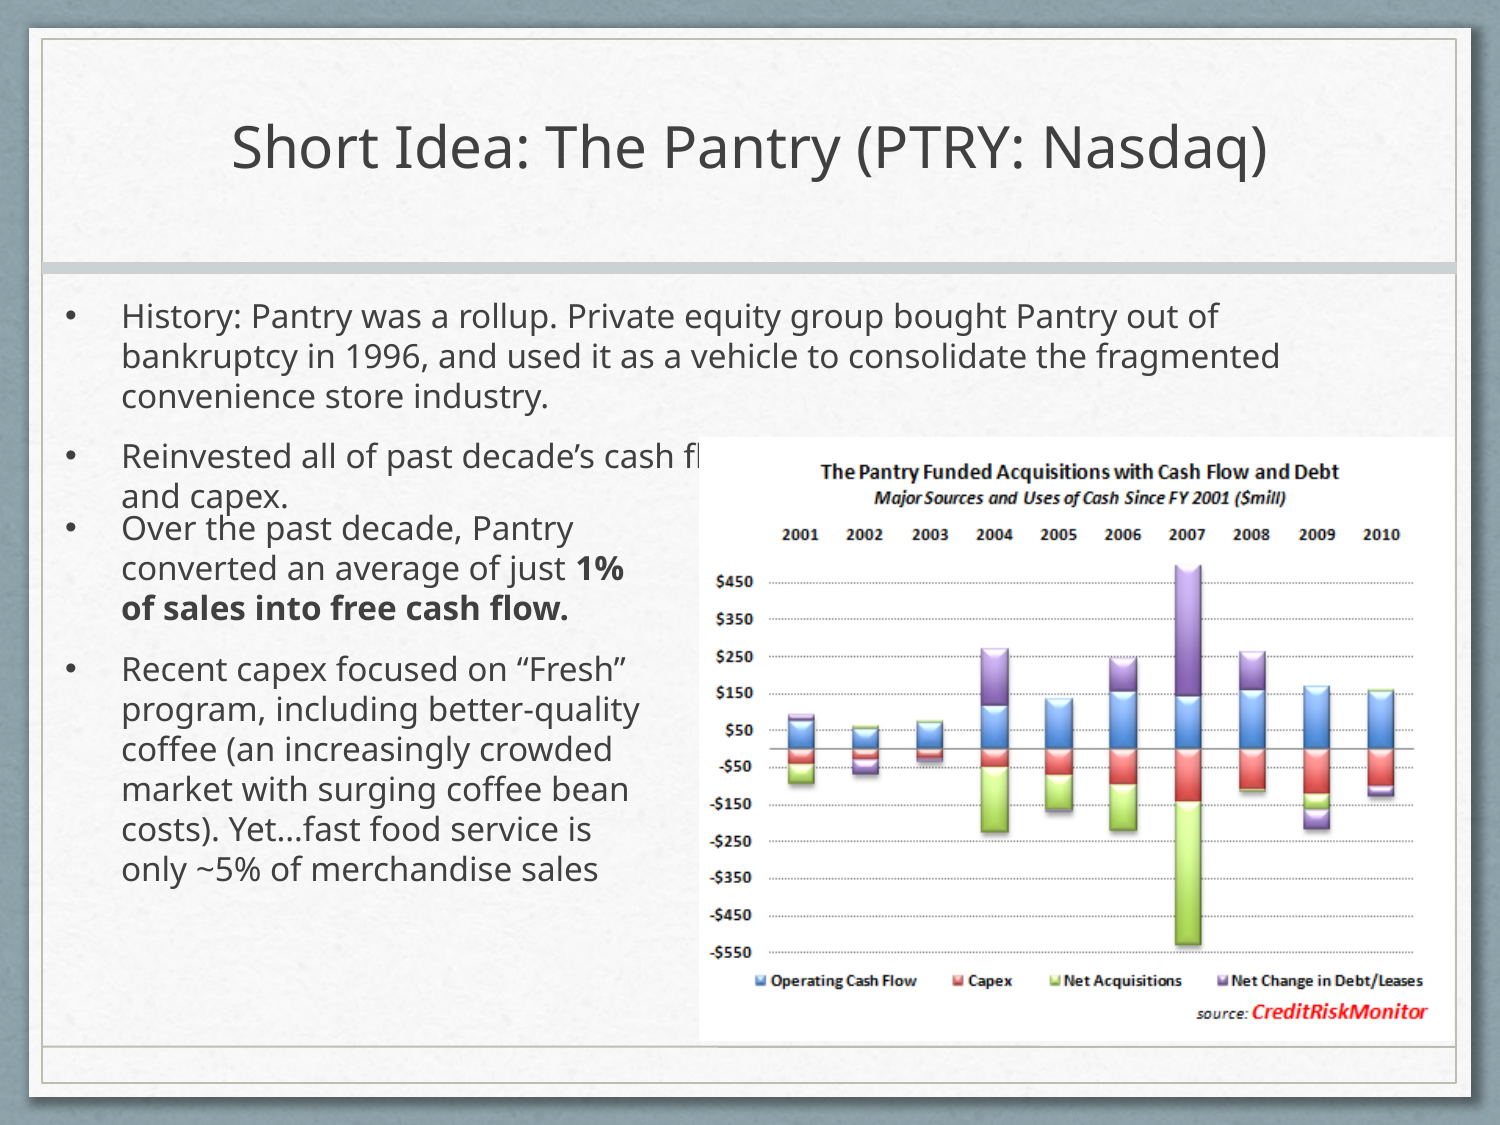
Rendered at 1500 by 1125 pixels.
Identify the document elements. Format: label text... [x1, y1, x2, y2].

picture [29, 28, 1471, 1097]
title Short Idea: The Pantry (PTRY: Nasdaq) [62, 99, 1438, 261]
list History: Pantry was a rollup. Private equity group bought Pantry out of bankruptcy in 1996, and used it as a vehicle to consolidate the fragmented convenience store industry. Reinvested all of past decade’s cash flow – plus debt financing – into acquisitions and capex. [49, 287, 1413, 538]
text_box Over the past decade, Pantry converted an average of just 1% of sales into free cash flow. Recent capex focused on “Fresh” program, including better-quality coffee (an increasingly crowded market with surging coffee bean costs). Yet…fast food service is only ~5% of merchandise sales [49, 499, 663, 1025]
